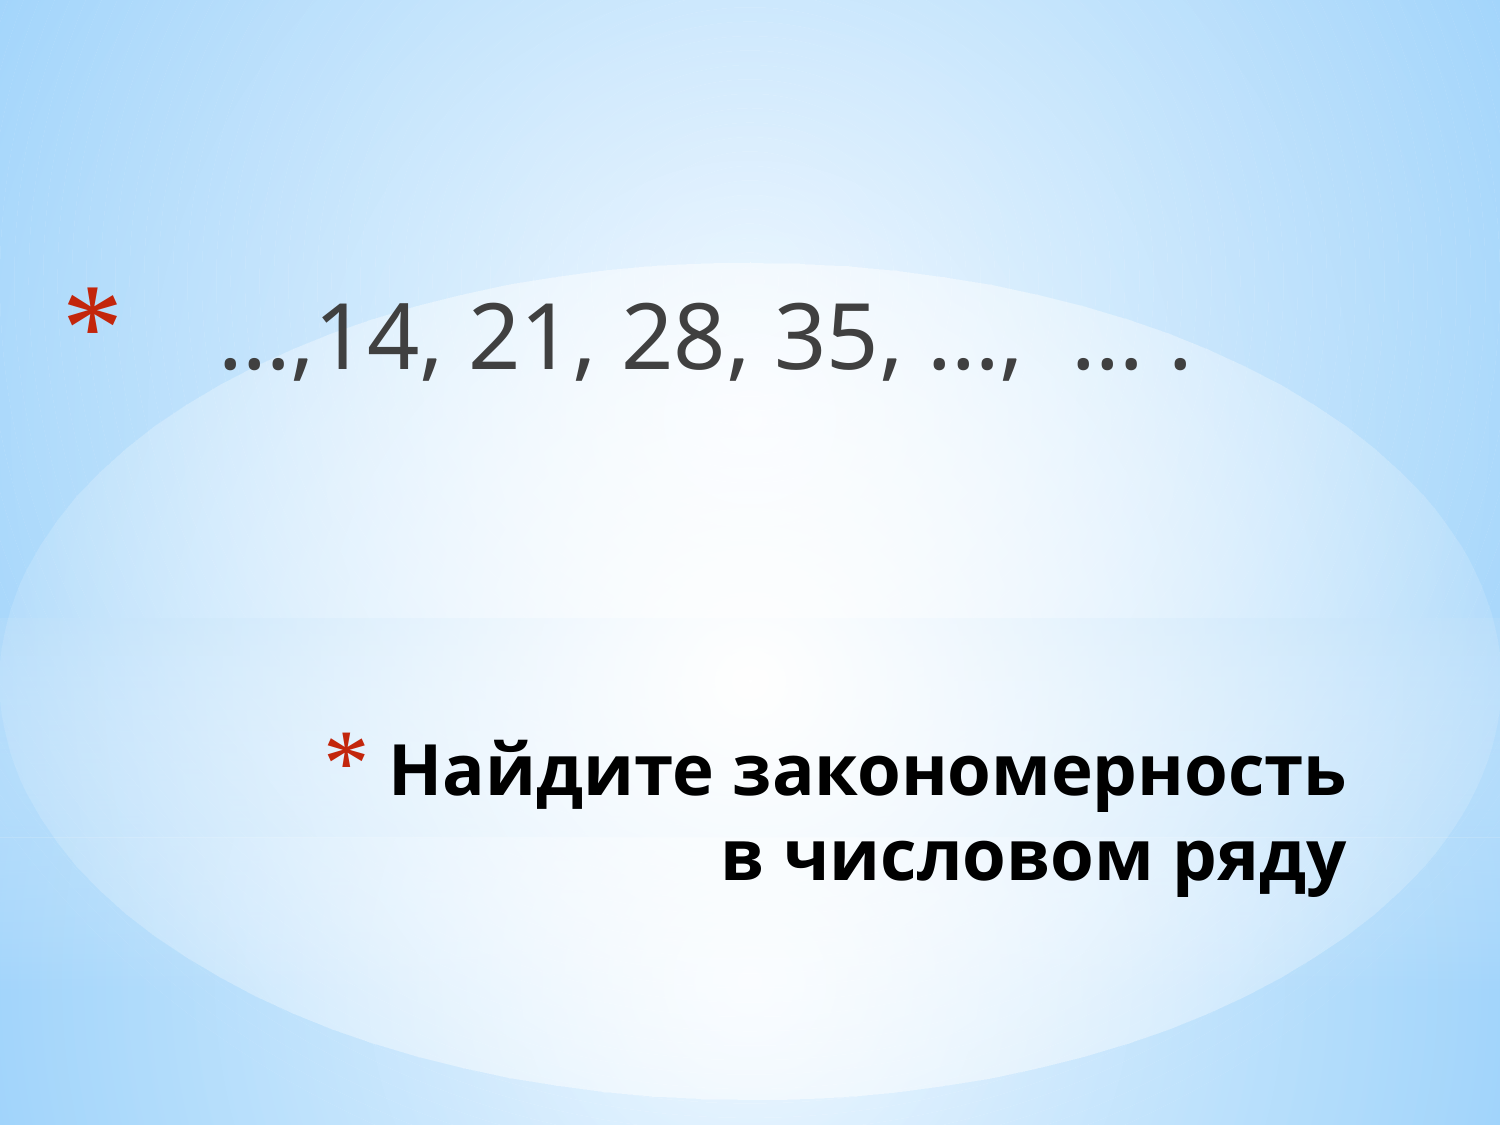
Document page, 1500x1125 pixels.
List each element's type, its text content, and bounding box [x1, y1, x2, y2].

list …,14, 21, 28, 35, …, … . [41, 120, 1447, 690]
title Найдите закономерность в числовом ряду [294, 717, 1363, 905]
